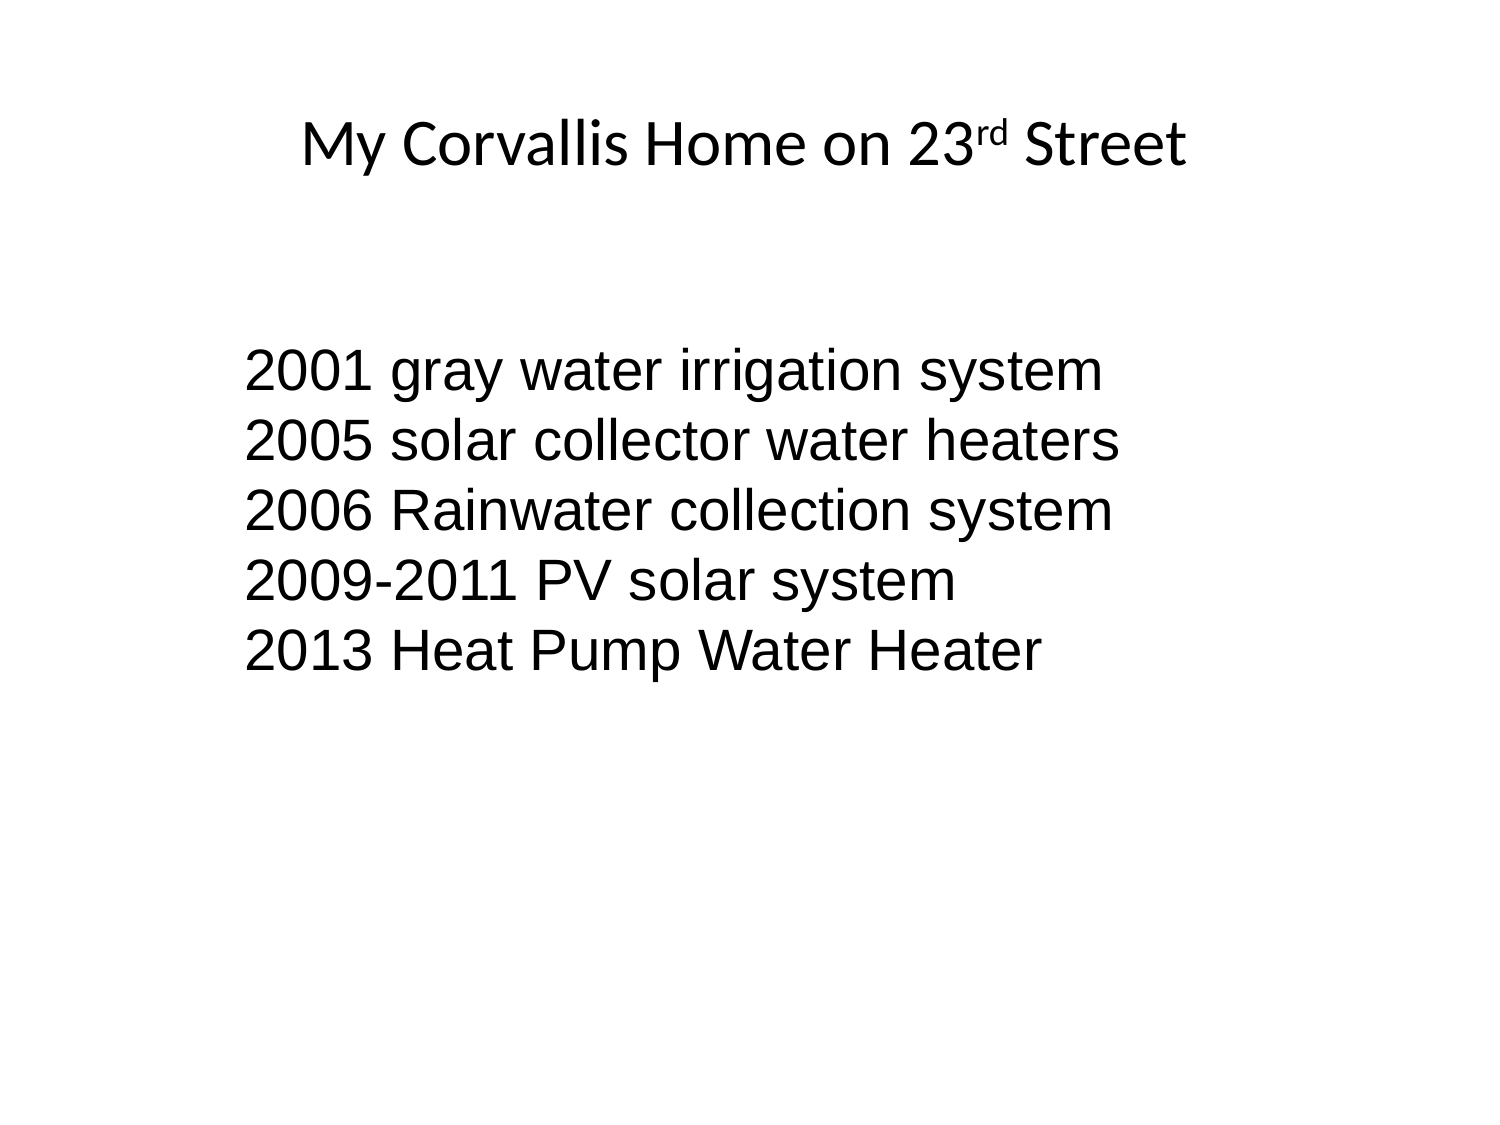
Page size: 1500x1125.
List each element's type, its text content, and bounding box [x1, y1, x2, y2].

text_box 2001 gray water irrigation system 2005 solar collector water heaters 2006 Rainwater collection system 2009-2011 PV solar system 2013 Heat Pump Water Heater [229, 324, 1137, 690]
title My Corvallis Home on 23rd Street [75, 45, 1425, 233]
